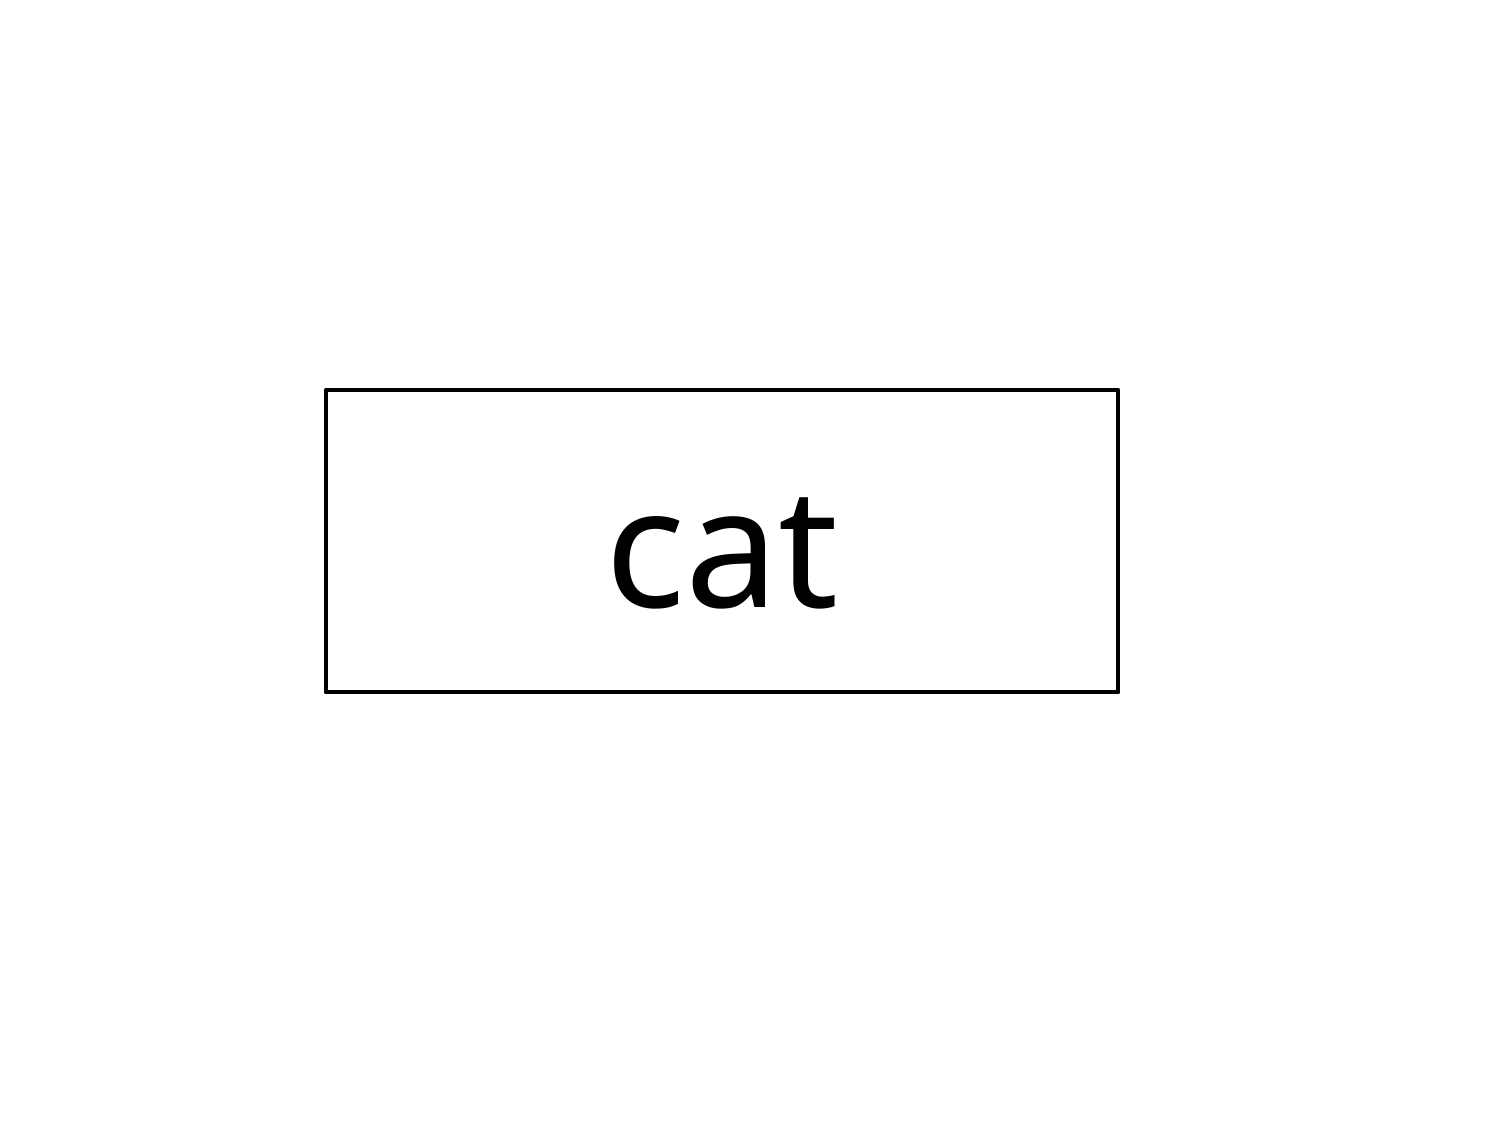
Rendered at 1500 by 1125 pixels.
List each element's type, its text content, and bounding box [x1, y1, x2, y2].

text_box cat [324, 388, 1120, 694]
